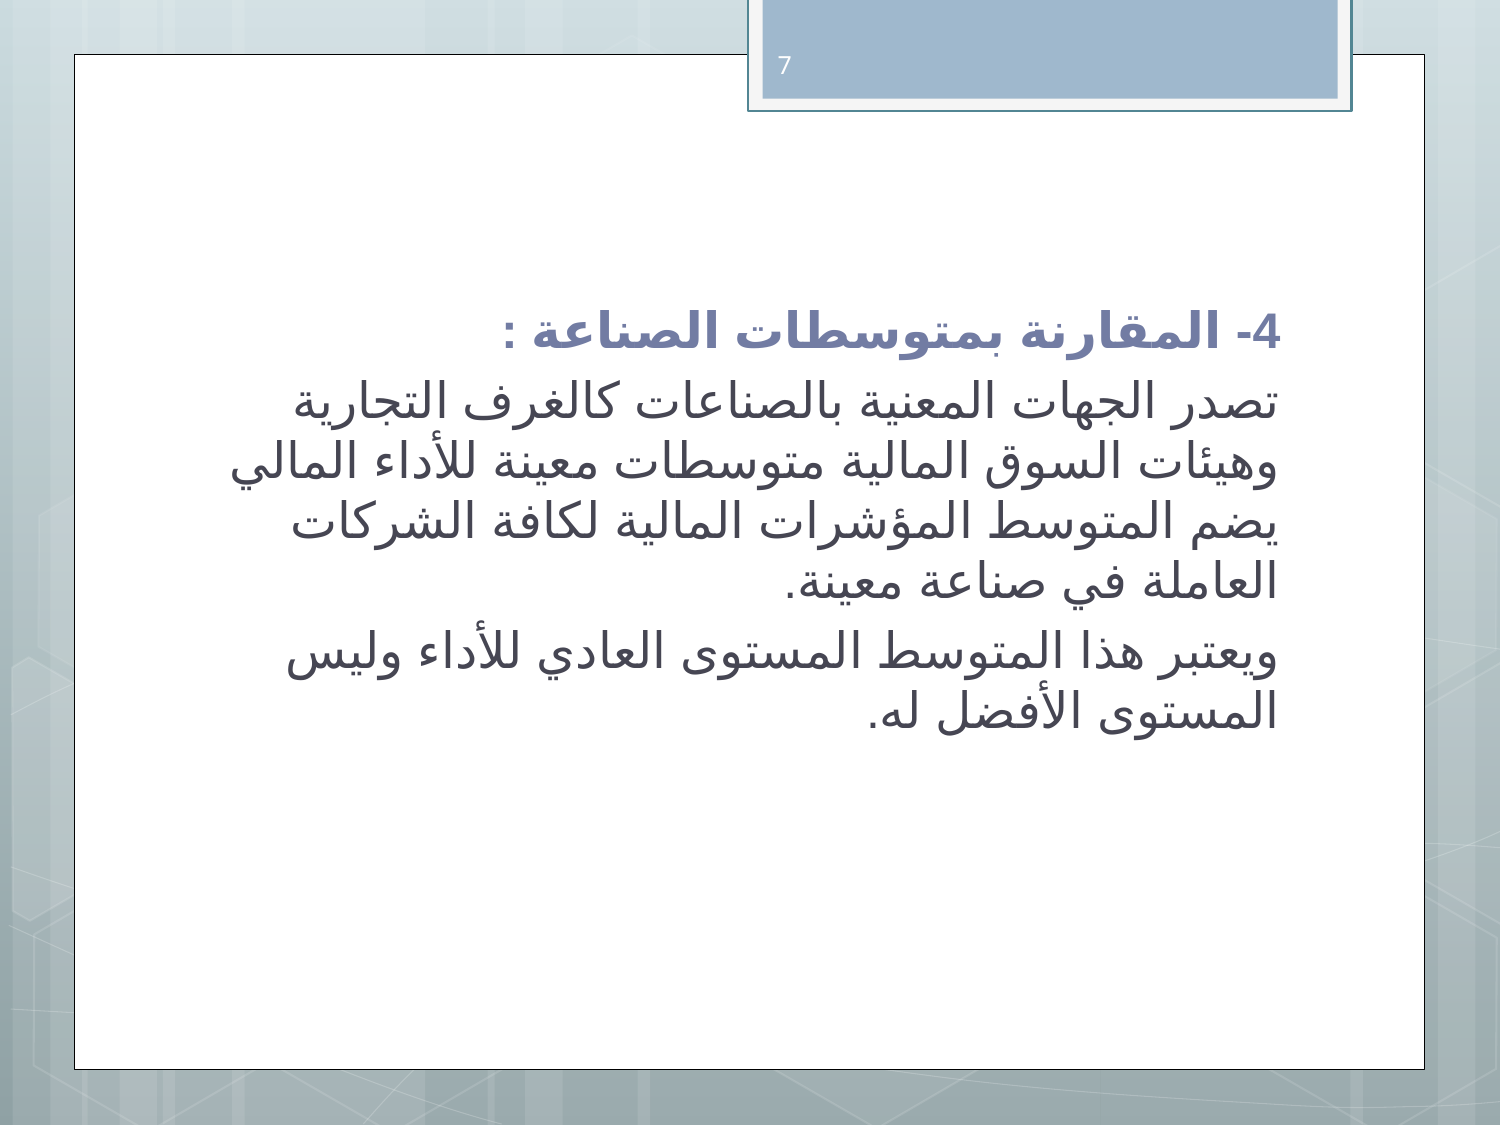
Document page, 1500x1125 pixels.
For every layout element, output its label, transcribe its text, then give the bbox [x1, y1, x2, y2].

slide_number 7 [762, 36, 982, 97]
list 4- المقارنة بمتوسطات الصناعة : تصدر الجهات المعنية بالصناعات كالغرف التجارية وهيئات السوق المالية متوسطات معينة للأداء المالي يضم المتوسط المؤشرات المالية لكافة الشركات العاملة في صناعة معينة. ويعتبر هذا المتوسط المستوى العادي للأداء وليس المستوى الأفضل له. [147, 290, 1307, 867]
